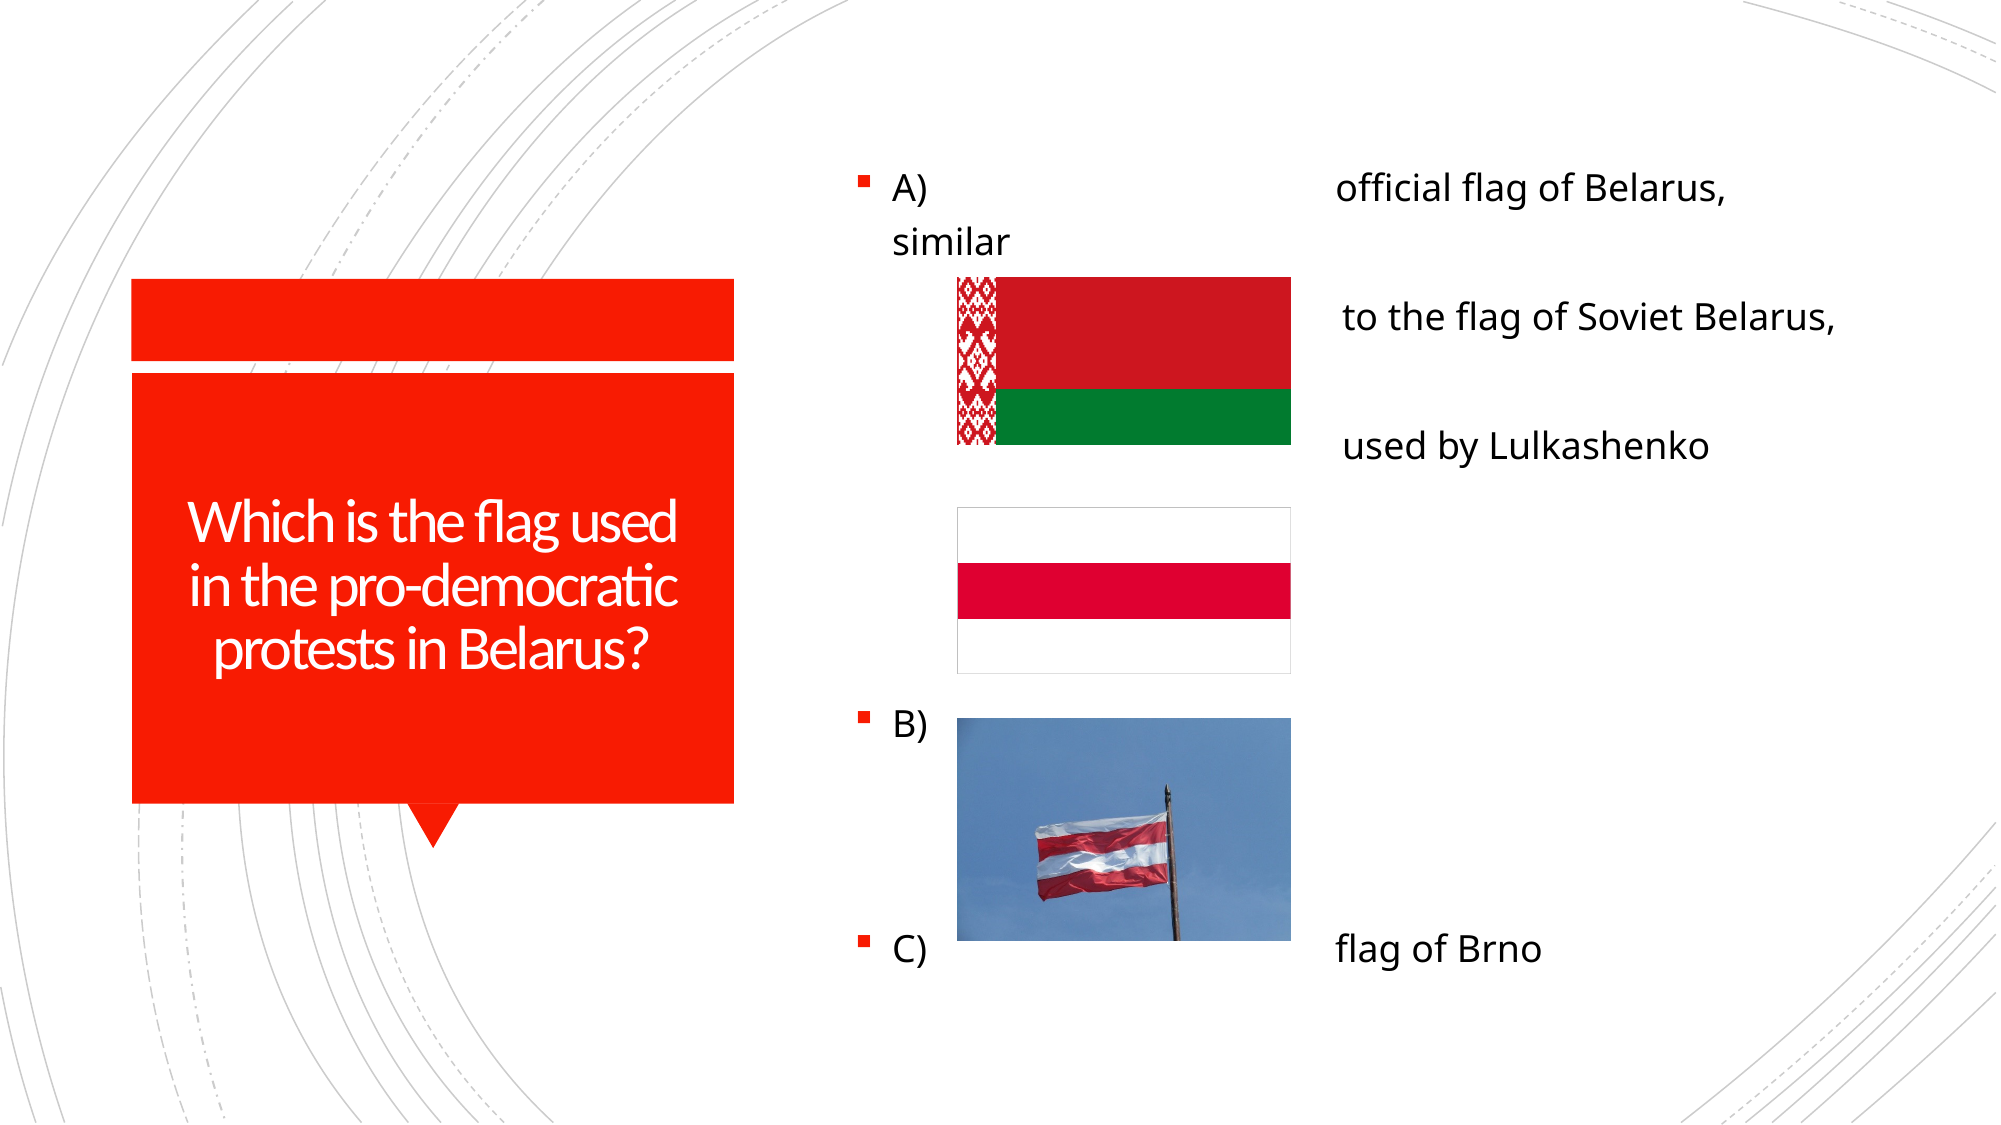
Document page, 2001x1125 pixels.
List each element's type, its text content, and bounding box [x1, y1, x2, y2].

picture [957, 277, 1292, 445]
picture [957, 718, 1292, 941]
title Which is the flag used in the pro-democratic protests in Belarus? [145, 385, 720, 789]
picture [957, 506, 1292, 674]
list A) official flag of Belarus, similar to the flag of Soviet Belarus, used by Lulkashenko B) C) flag of Brno [839, 131, 1871, 993]
